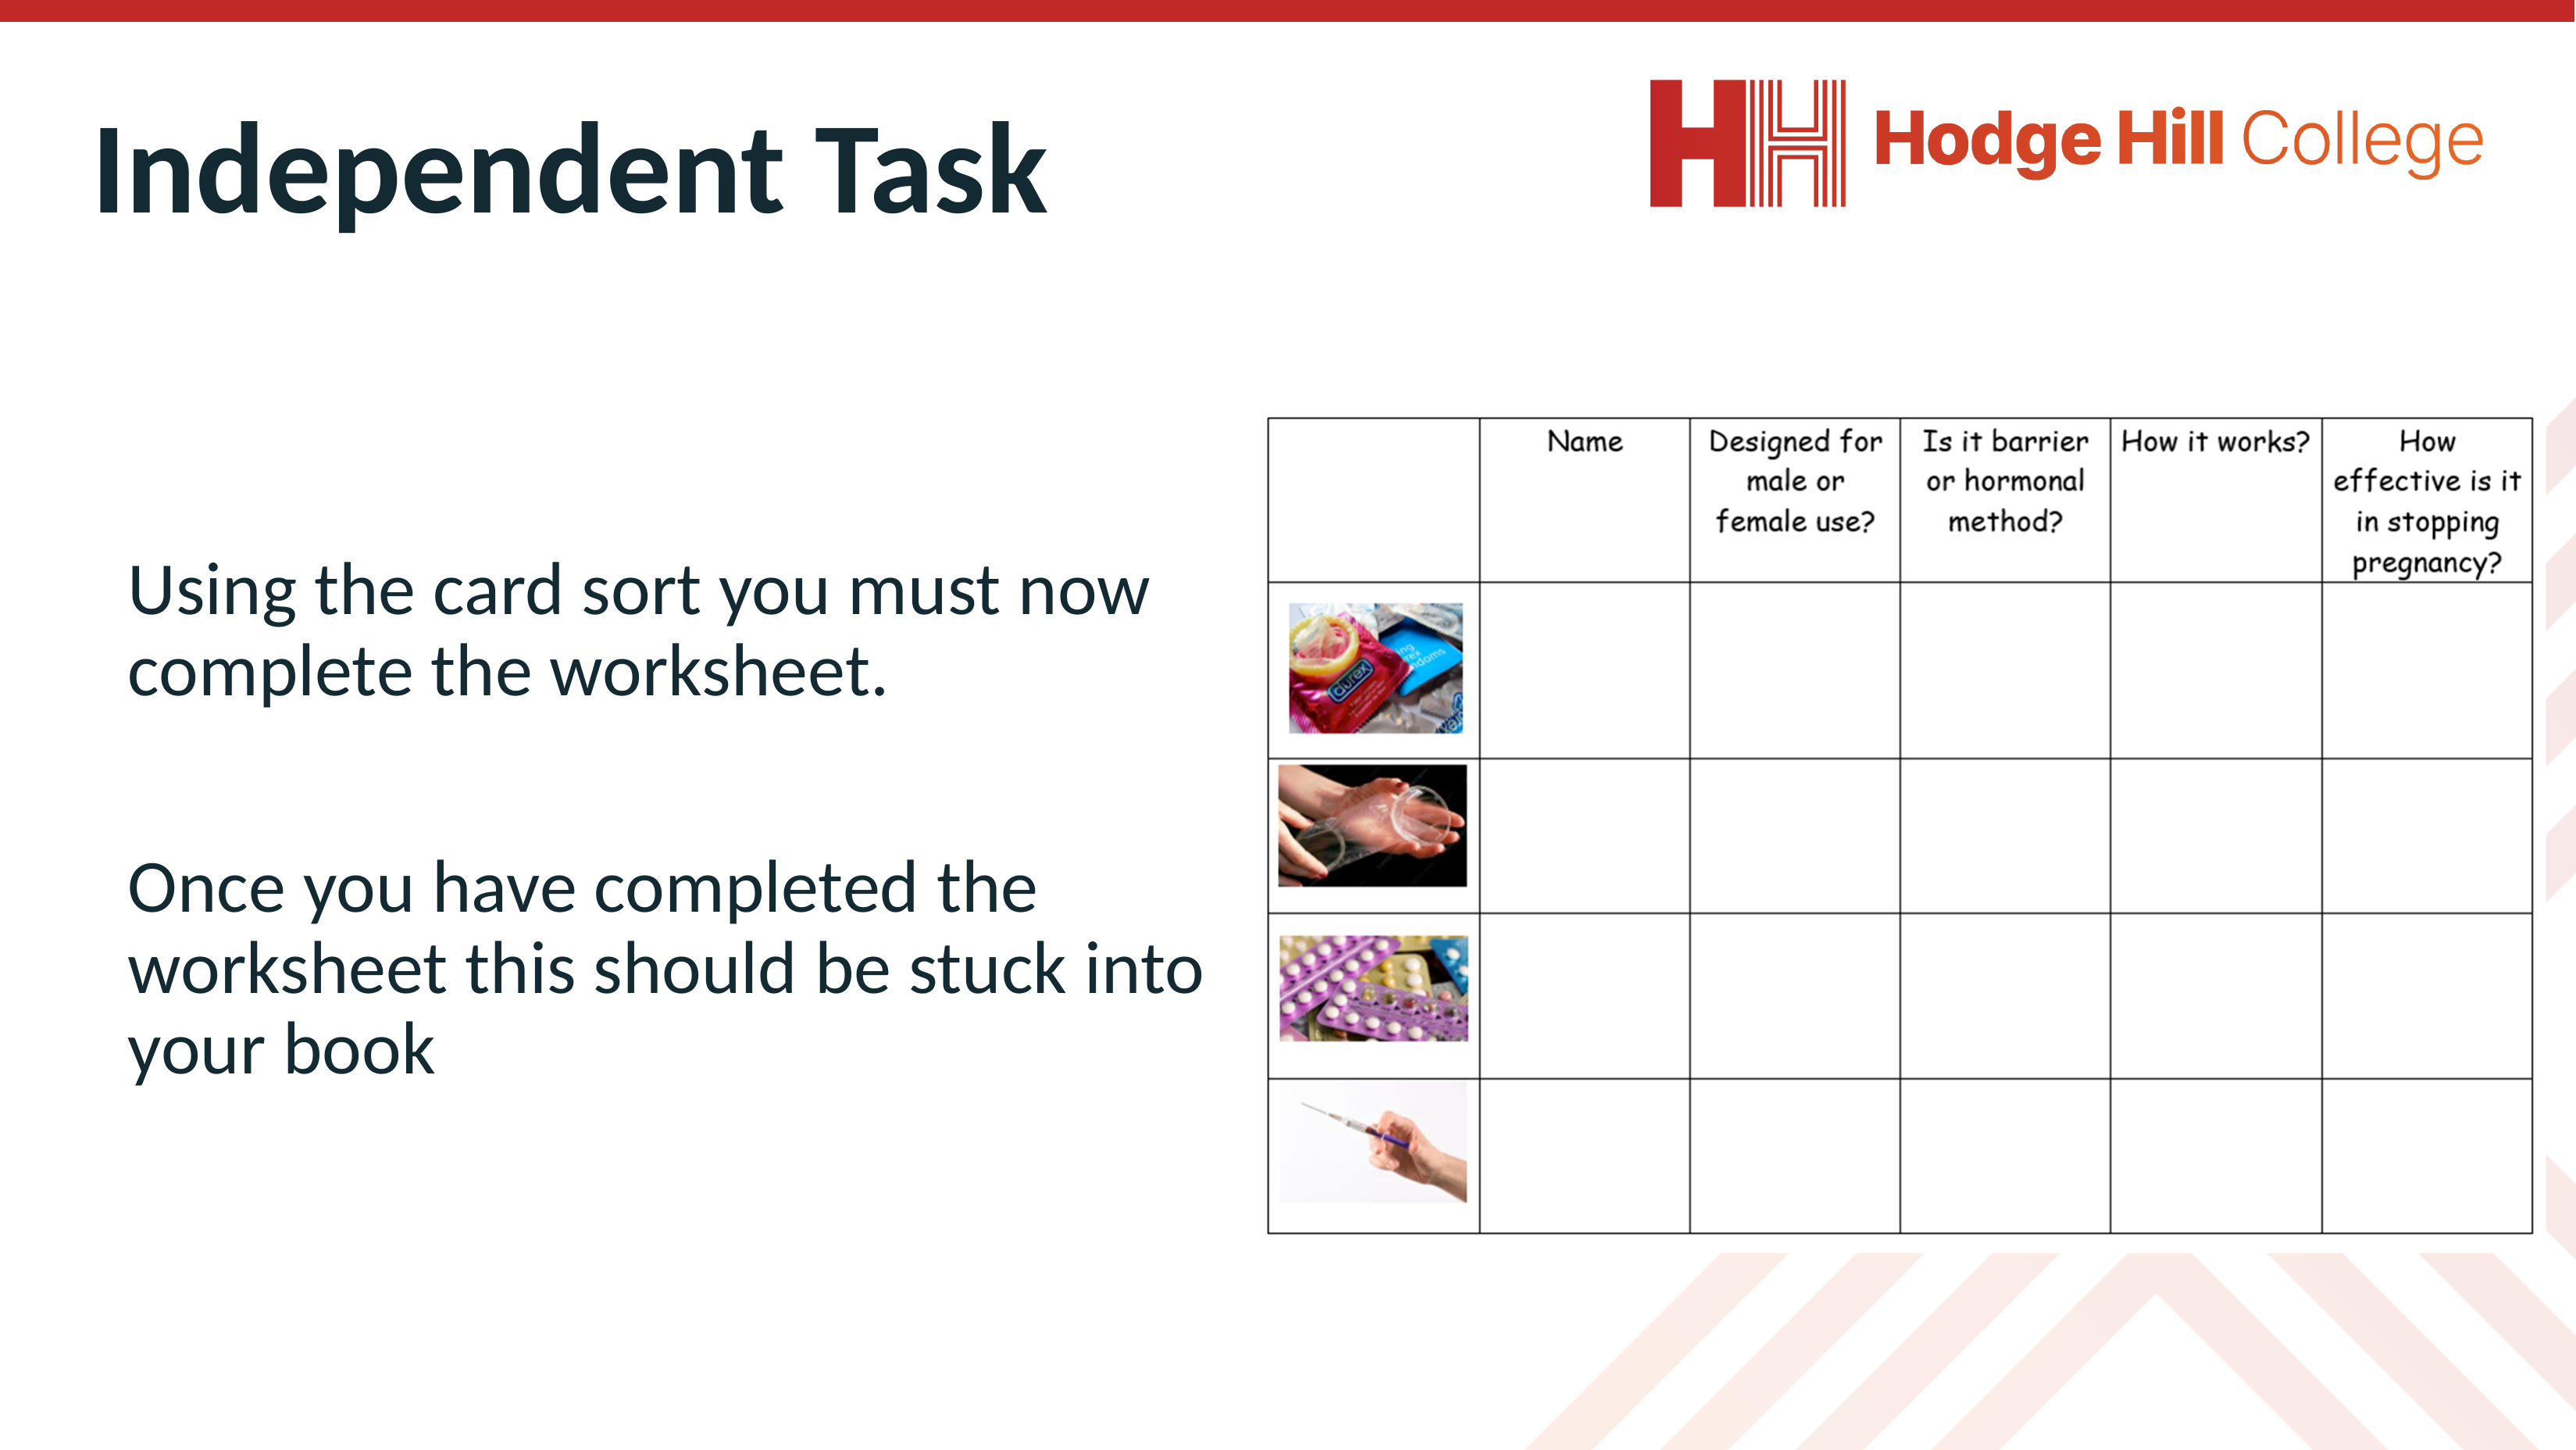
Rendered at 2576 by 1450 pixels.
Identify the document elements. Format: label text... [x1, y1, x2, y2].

picture [0, 0, 2575, 22]
title Independent Task [79, 86, 1602, 256]
picture [1649, 79, 2484, 208]
picture [1251, 255, 2576, 1450]
list Using the card sort you must now complete the worksheet. Once you have completed the worksheet this should be stuck into your book [116, 318, 1251, 1344]
